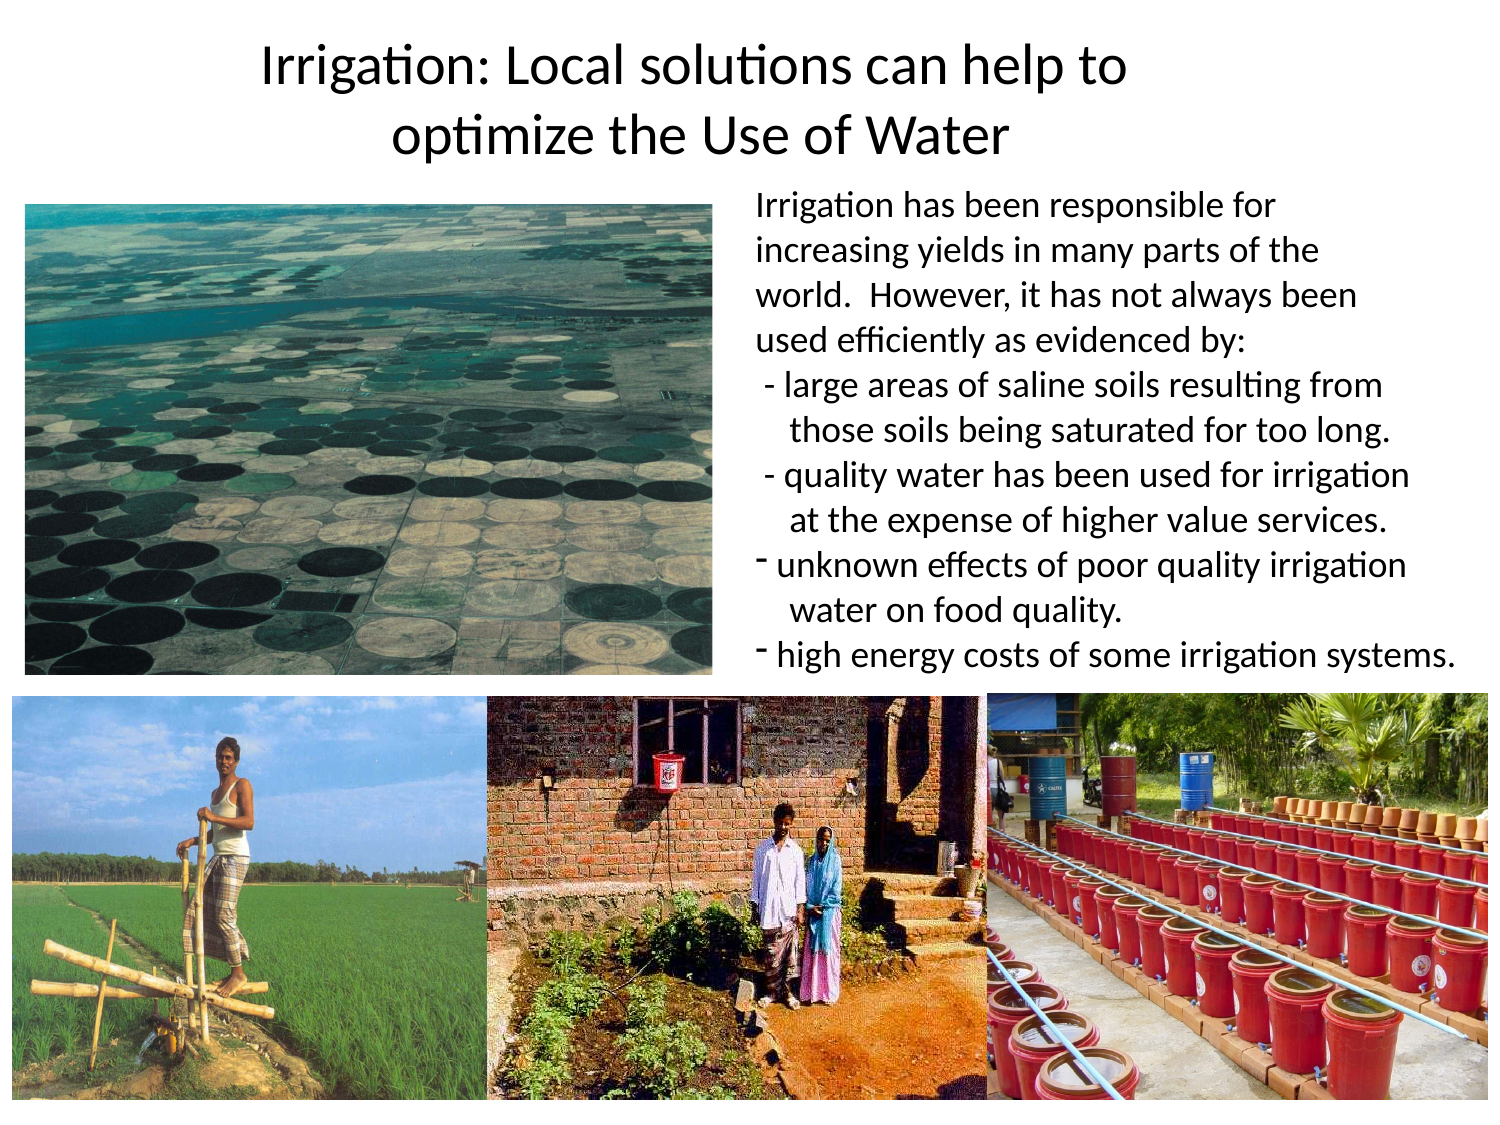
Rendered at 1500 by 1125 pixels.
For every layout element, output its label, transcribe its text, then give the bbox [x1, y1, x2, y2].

picture [24, 204, 713, 676]
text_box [12, 696, 486, 1101]
picture [987, 693, 1488, 1101]
text_box Irrigation has been responsible for increasing yields in many parts of the world. However, it has not always been used efficiently as evidenced by: - large areas of saline soils resulting from those soils being saturated for too long. - quality water has been used for irrigation at the expense of higher value services. unknown effects of poor quality irrigation water on food quality. high energy costs of some irrigation systems. [740, 172, 1473, 683]
text_box Irrigation: Local solutions can help to optimize the Use of Water [245, 18, 1157, 174]
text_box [487, 696, 983, 1101]
